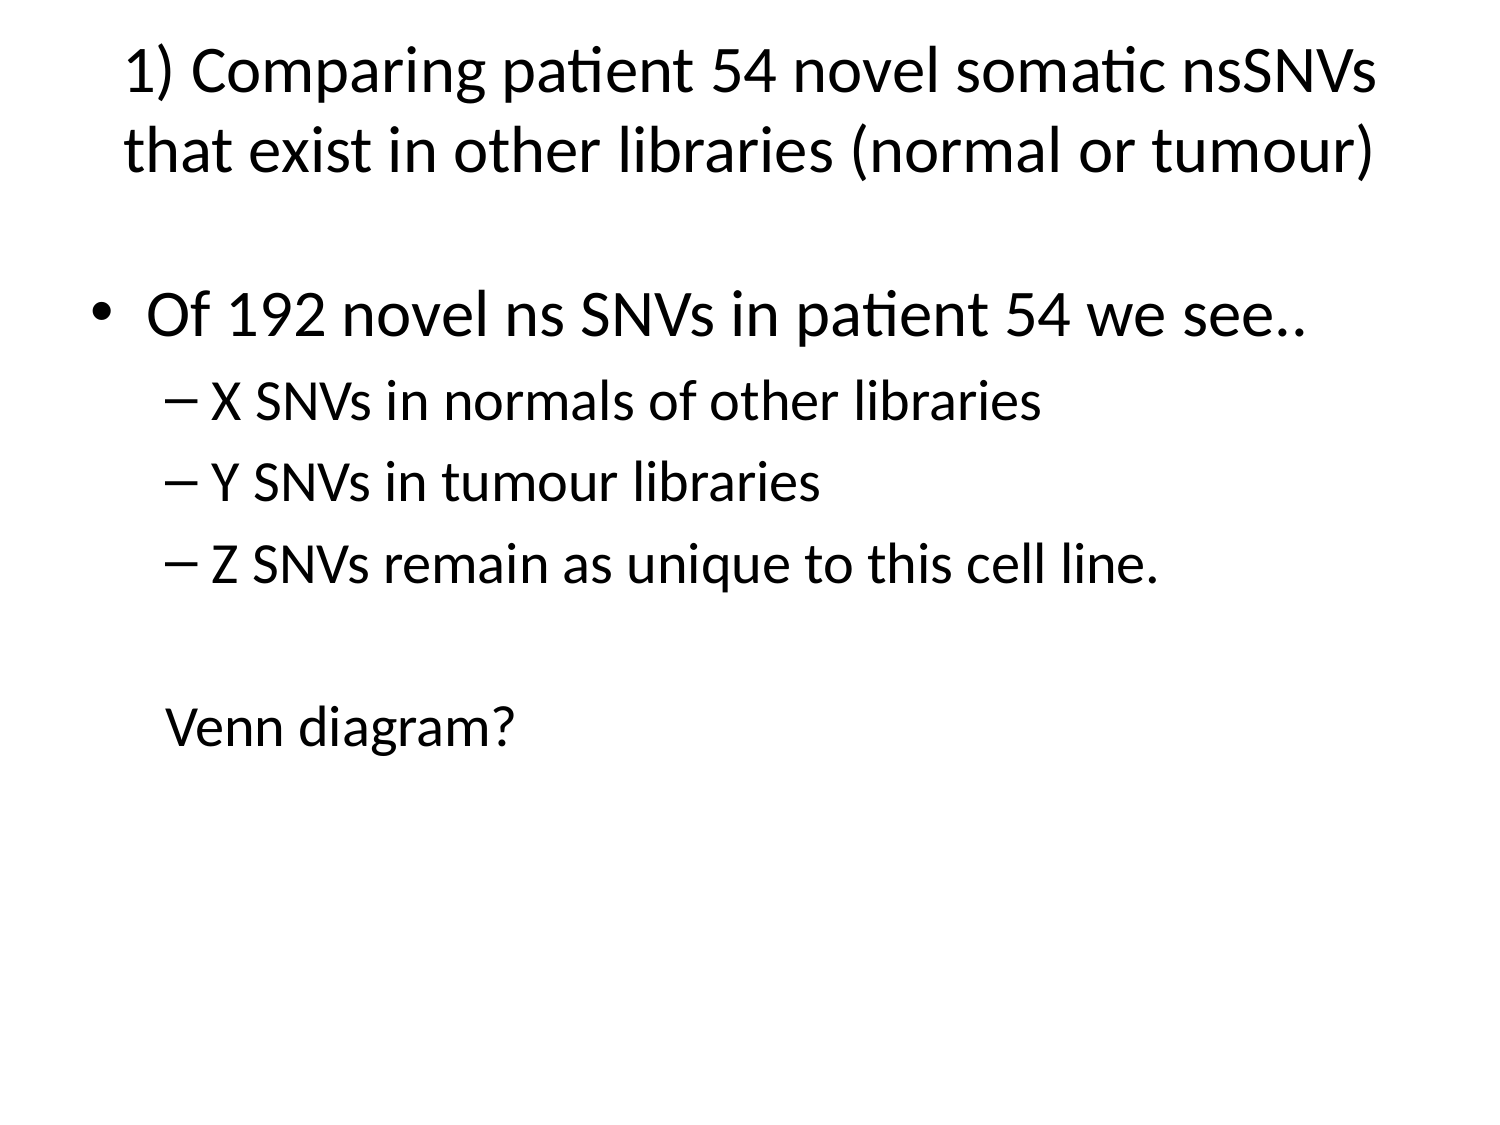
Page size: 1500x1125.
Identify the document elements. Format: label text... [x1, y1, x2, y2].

title 1) Comparing patient 54 novel somatic nsSNVs that exist in other libraries (normal or tumour) [75, 12, 1425, 200]
list Of 192 novel ns SNVs in patient 54 we see.. X SNVs in normals of other libraries Y SNVs in tumour libraries Z SNVs remain as unique to this cell line. Venn diagram? [75, 262, 1425, 1005]
